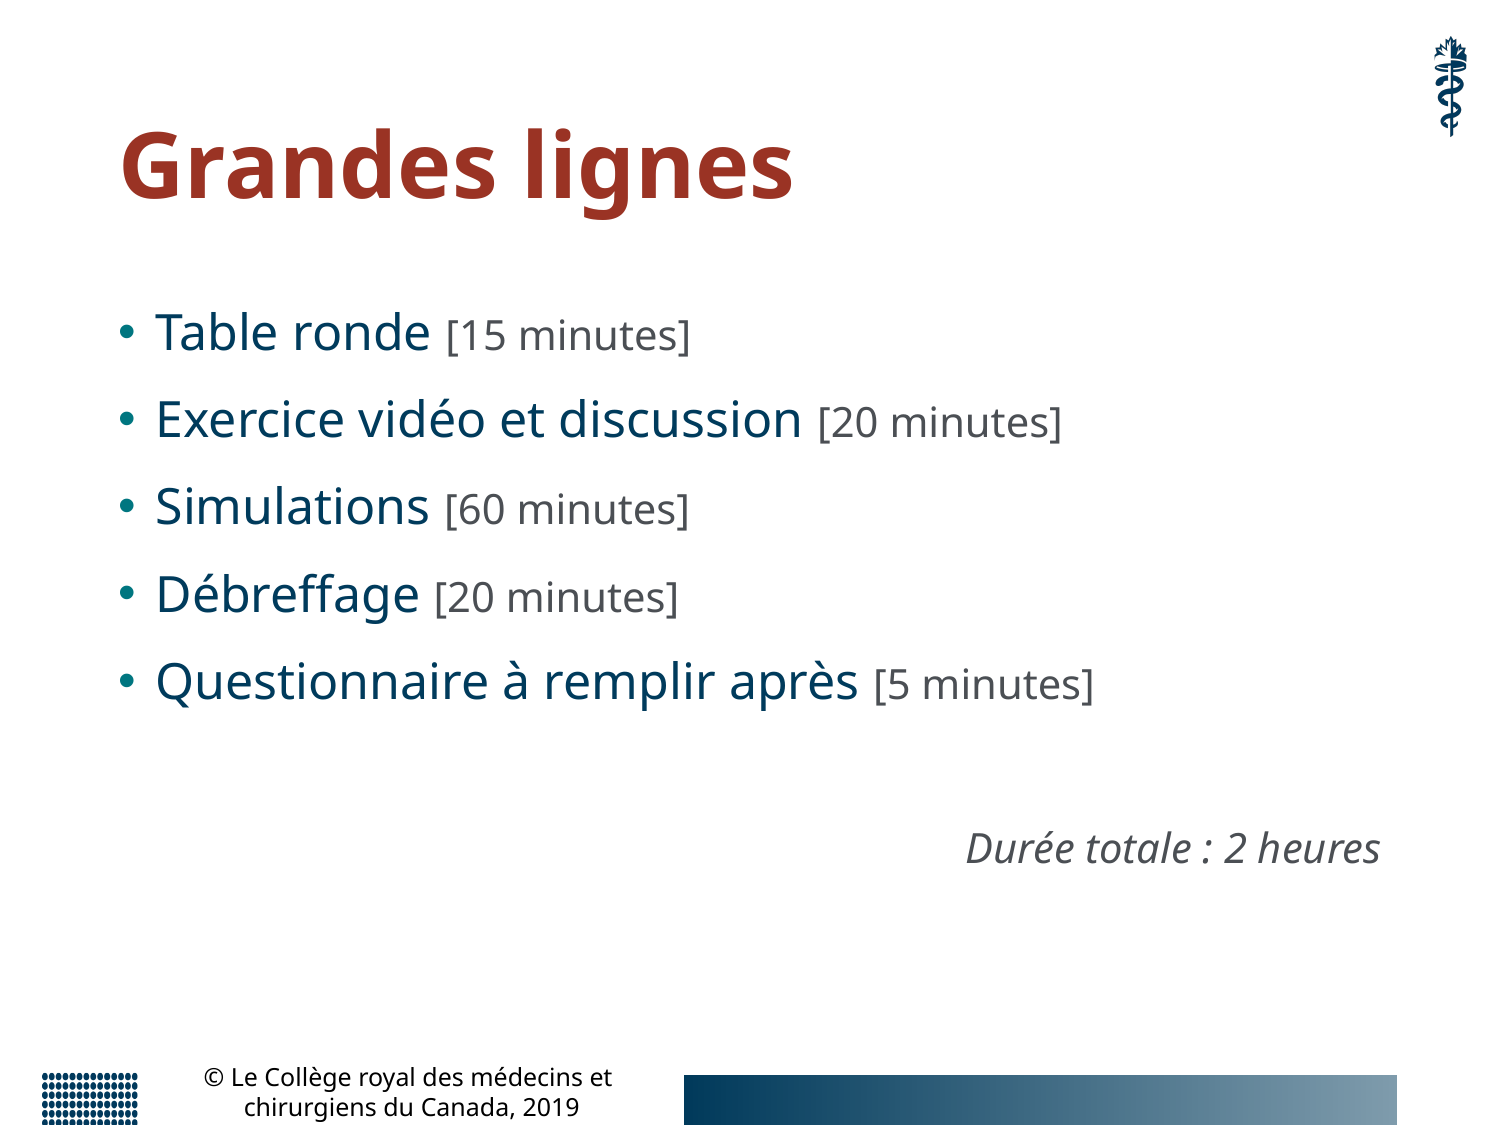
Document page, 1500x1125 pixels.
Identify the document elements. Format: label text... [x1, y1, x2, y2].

list Table ronde [15 minutes] Exercice vidéo et discussion [20 minutes] Simulations [60 minutes] Débreffage [20 minutes] Questionnaire à remplir après [5 minutes] Durée totale : 2 heures [103, 299, 1397, 1014]
text_box © Le Collège royal des médecins et chirurgiens du Canada, 2019 [36, 1054, 787, 1125]
picture [1425, 24, 1476, 149]
title Grandes lignes [103, 59, 1397, 278]
